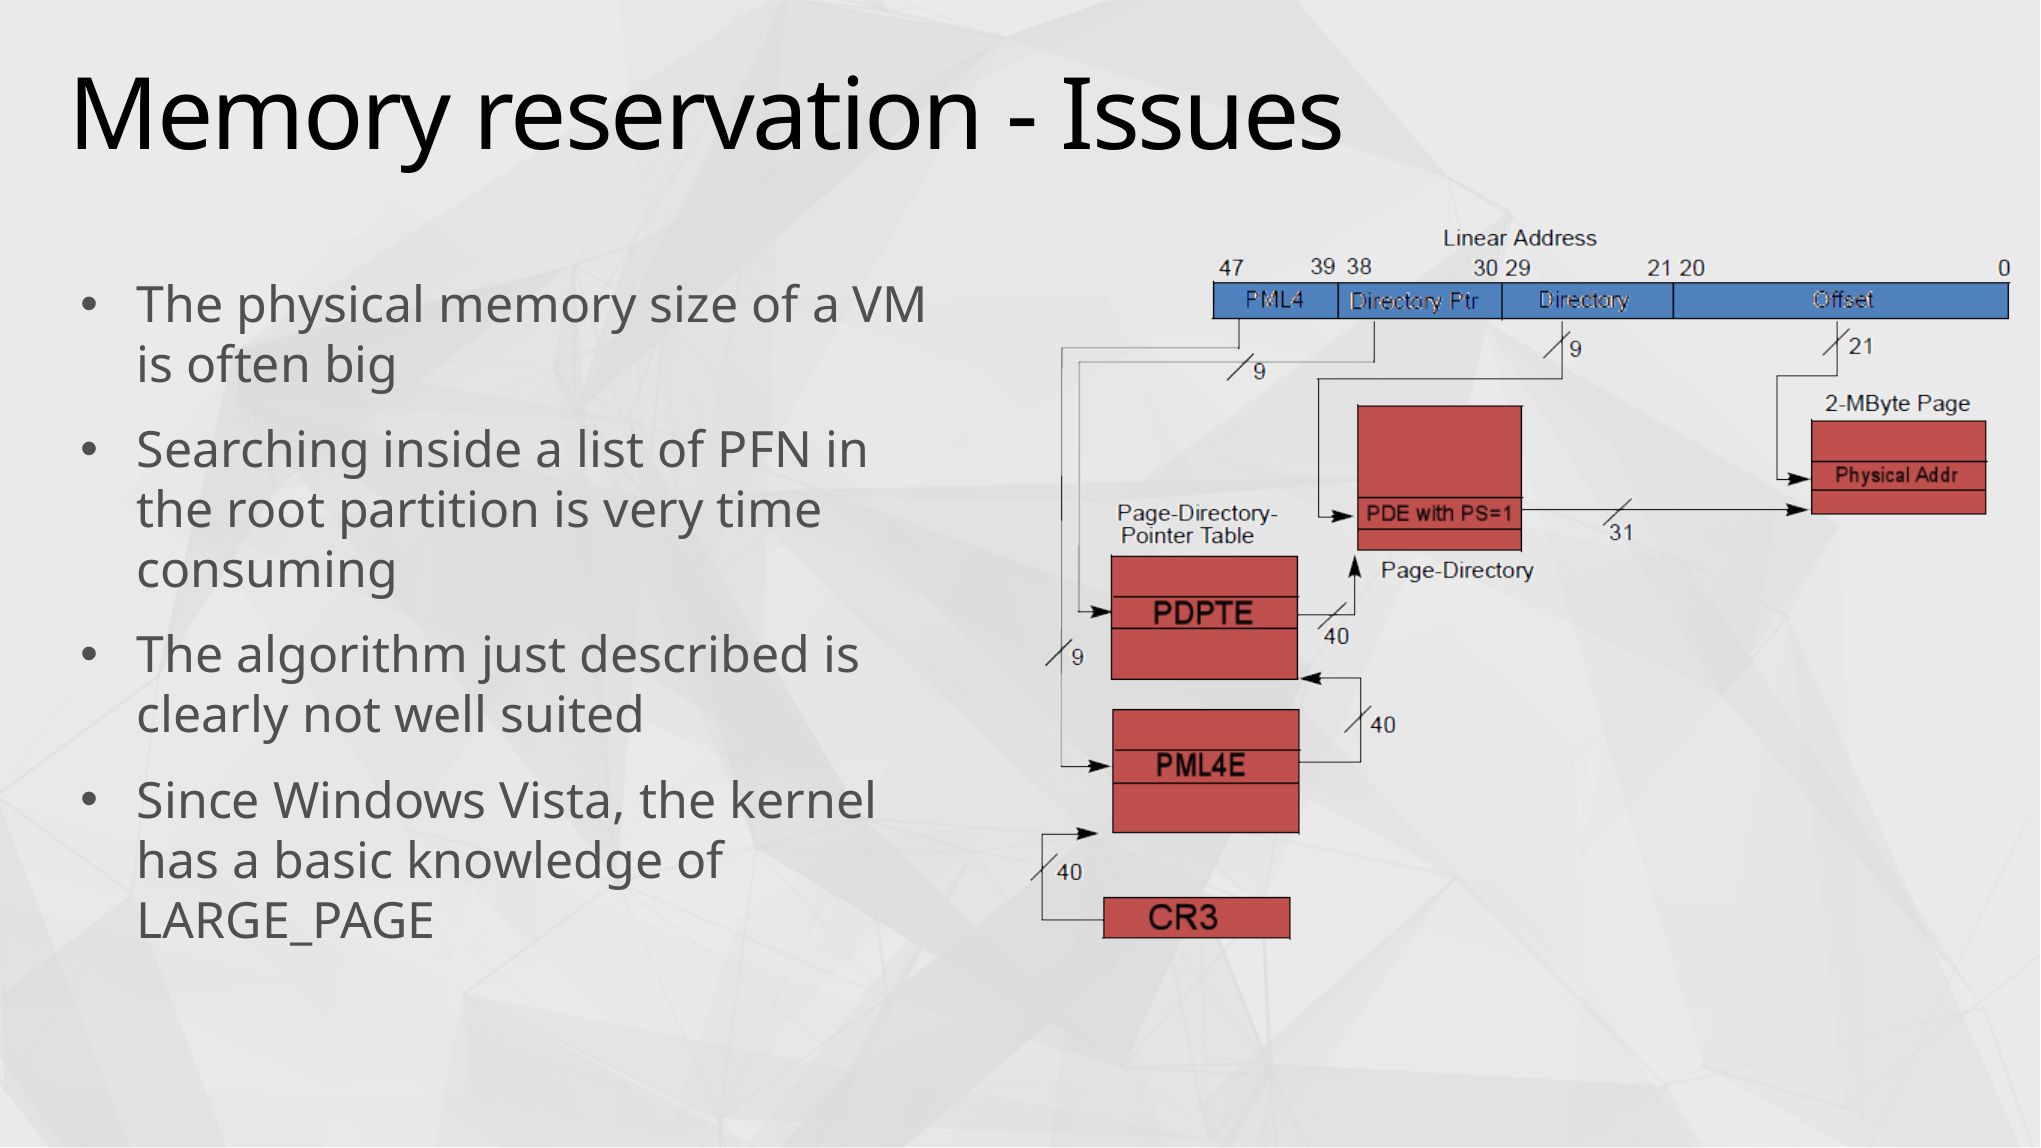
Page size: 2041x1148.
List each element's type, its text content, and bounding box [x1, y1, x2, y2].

picture [0, 0, 2041, 1148]
title Memory reservation - Issues [45, 48, 1996, 199]
text_box The physical memory size of a VM is often big Searching inside a list of PFN in the root partition is very time consuming The algorithm just described is clearly not well suited Since Windows Vista, the kernel has a basic knowledge of LARGE_PAGE [50, 248, 983, 972]
